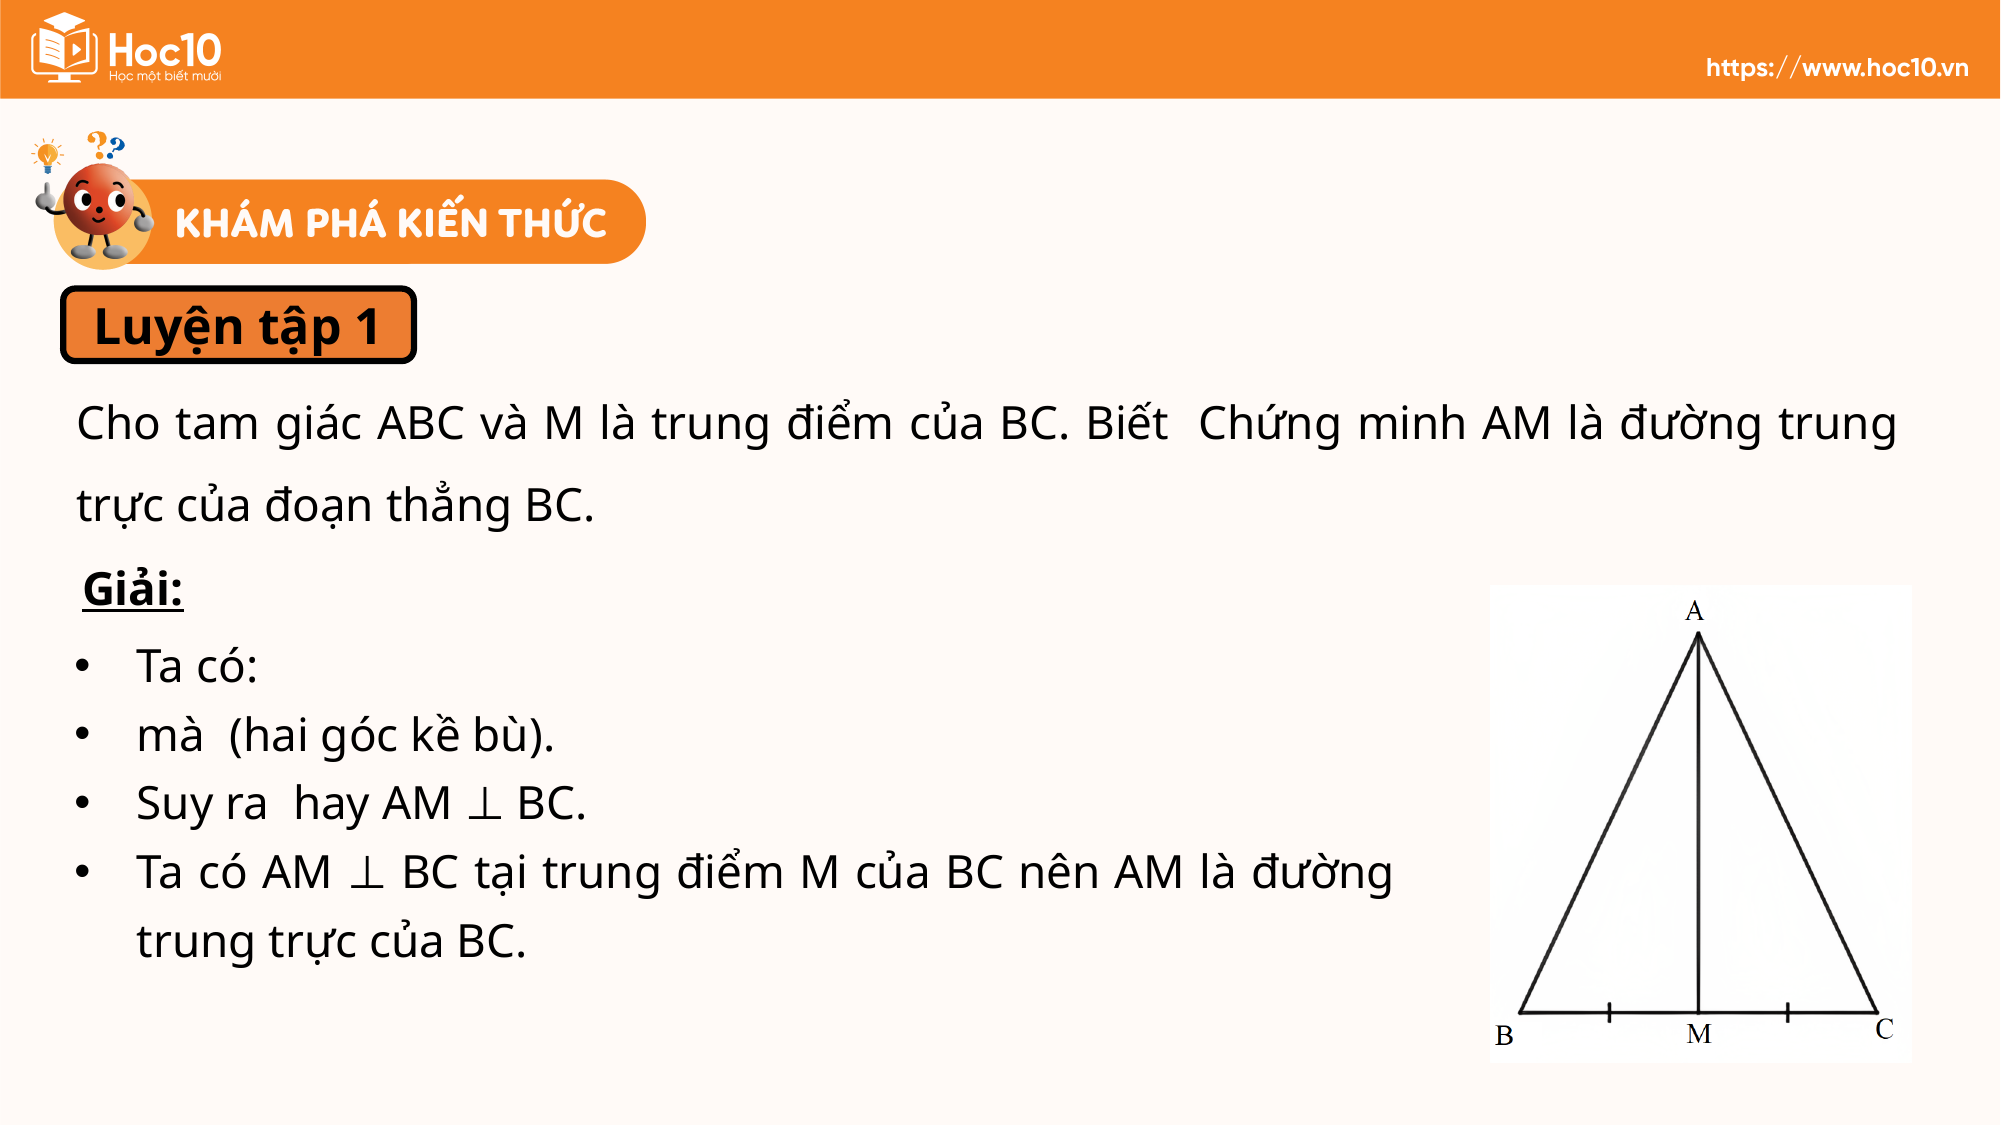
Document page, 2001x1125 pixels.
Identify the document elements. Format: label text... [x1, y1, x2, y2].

picture [0, 0, 2001, 1125]
text_box Giải: [39, 551, 227, 622]
text_box Luyện tập 1 [62, 287, 415, 363]
